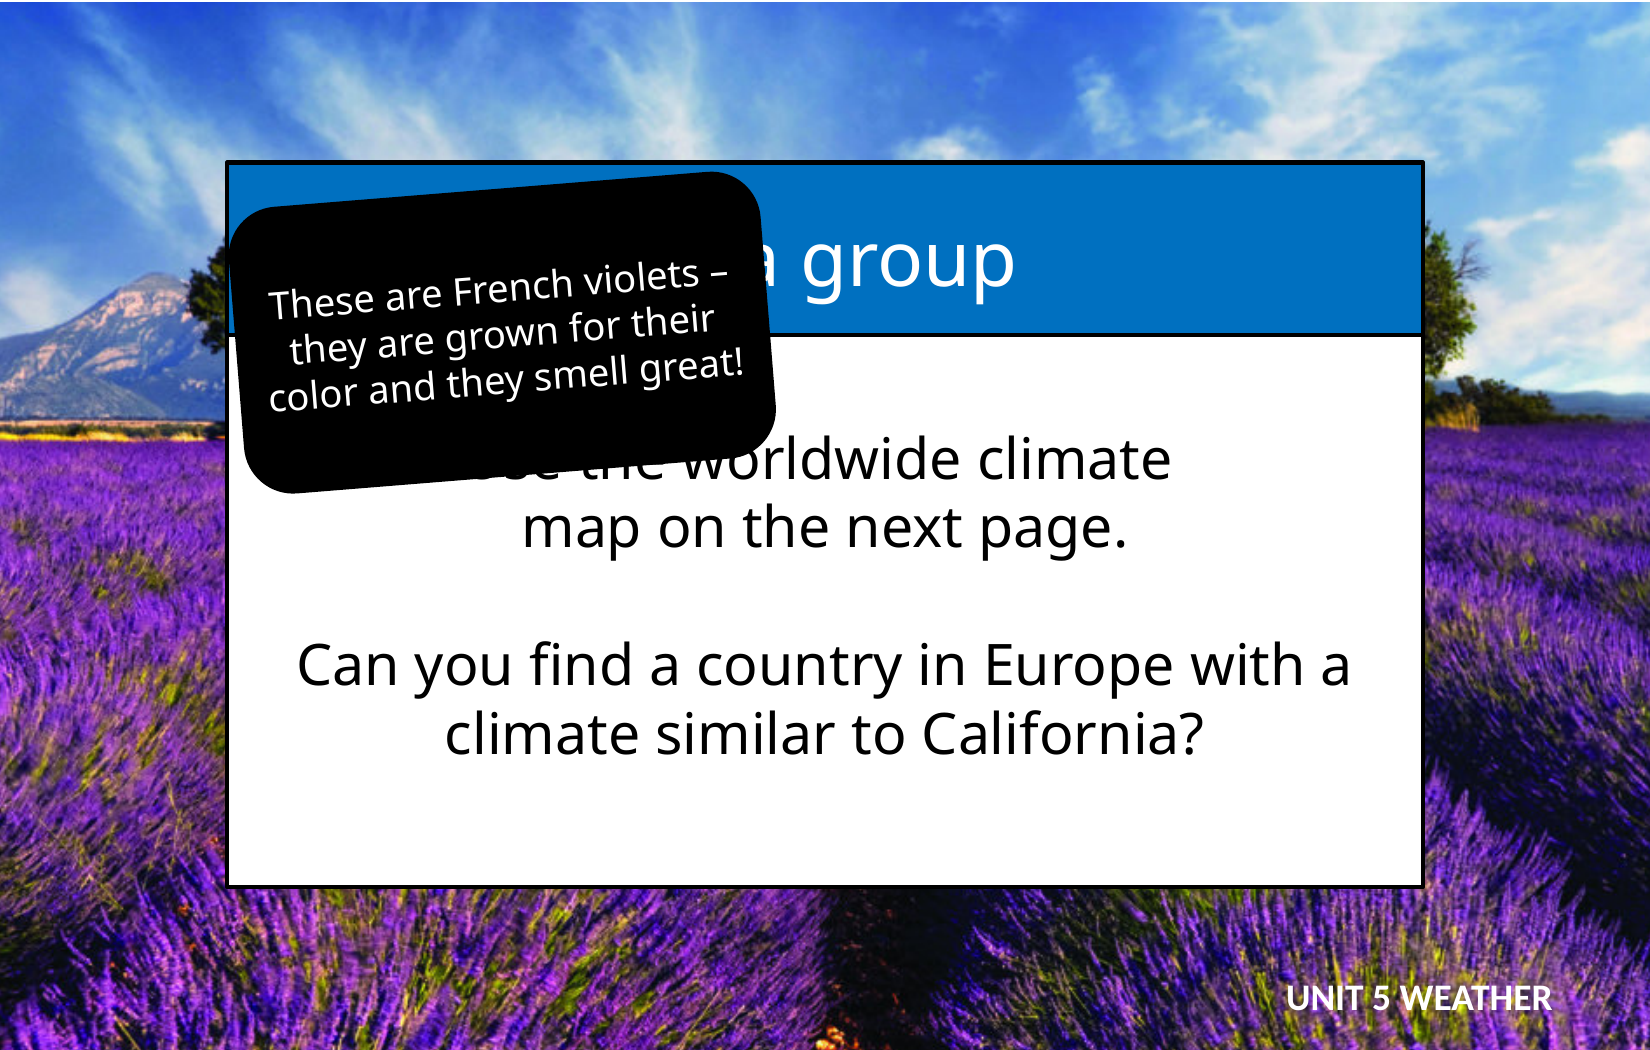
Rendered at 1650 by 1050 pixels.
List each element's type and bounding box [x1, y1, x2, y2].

text_box [226, 162, 1424, 888]
picture [0, 2, 1650, 1050]
